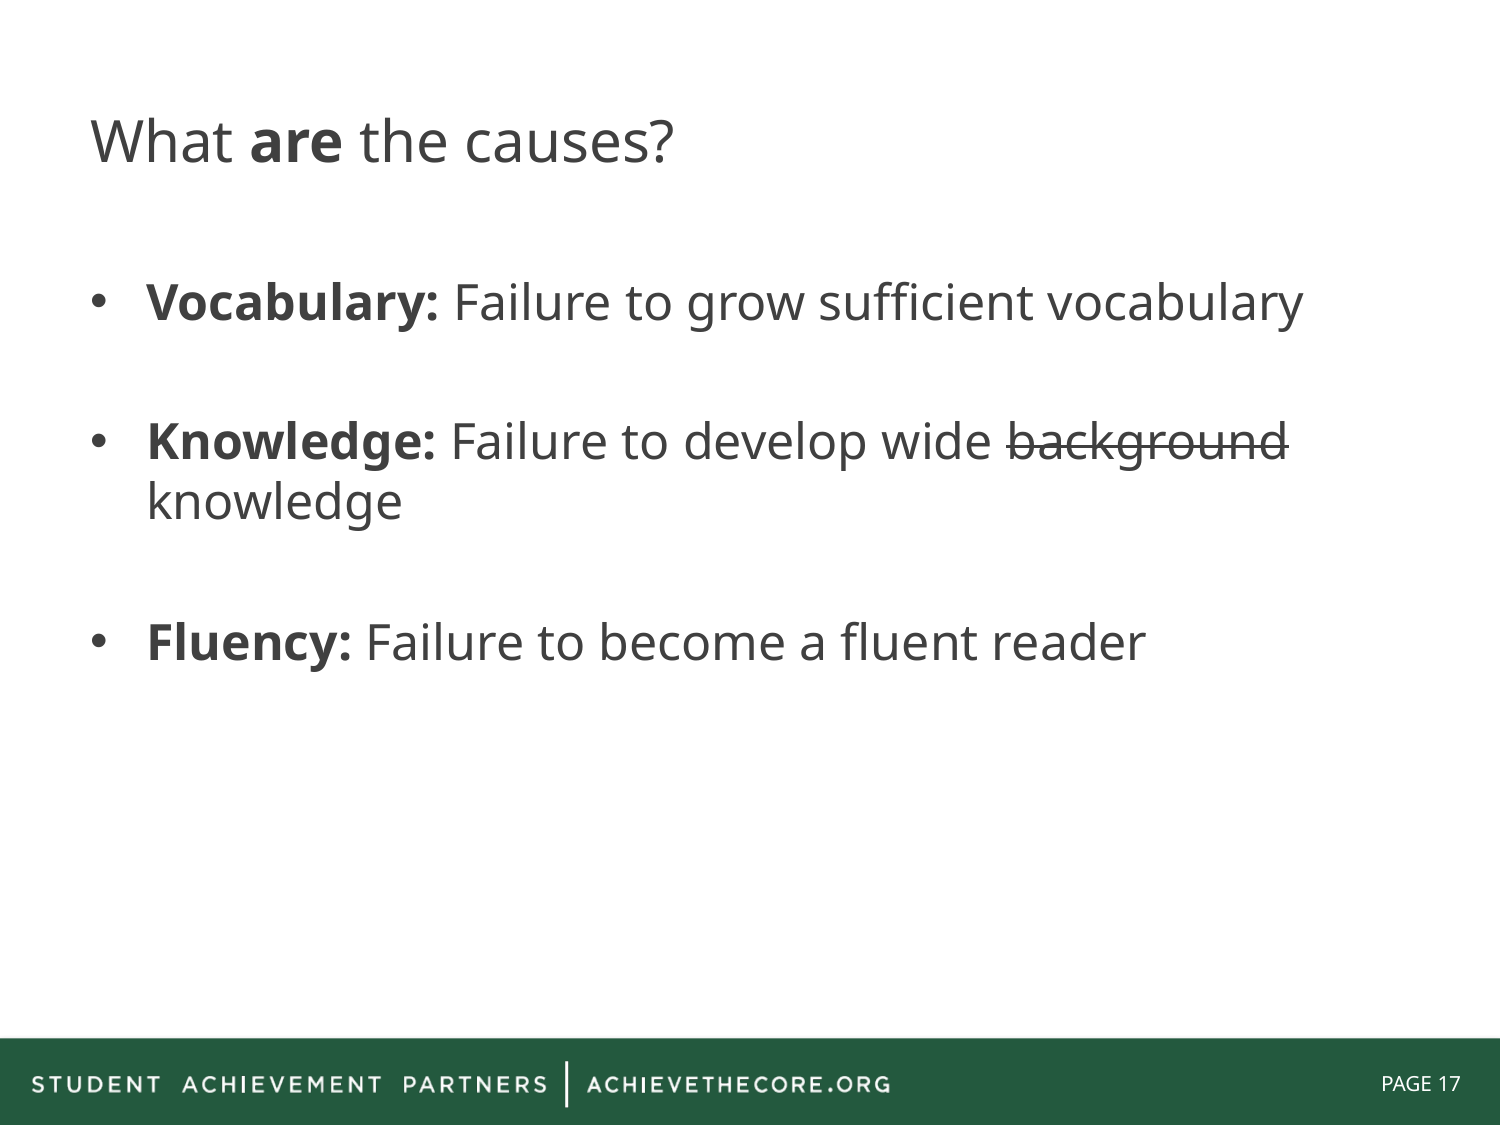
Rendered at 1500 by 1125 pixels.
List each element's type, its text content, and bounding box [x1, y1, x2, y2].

list Vocabulary: Failure to grow sufficient vocabulary Knowledge: Failure to develop wide background knowledge Fluency: Failure to become a fluent reader [75, 262, 1425, 1005]
title What are the causes? [75, 45, 1425, 233]
